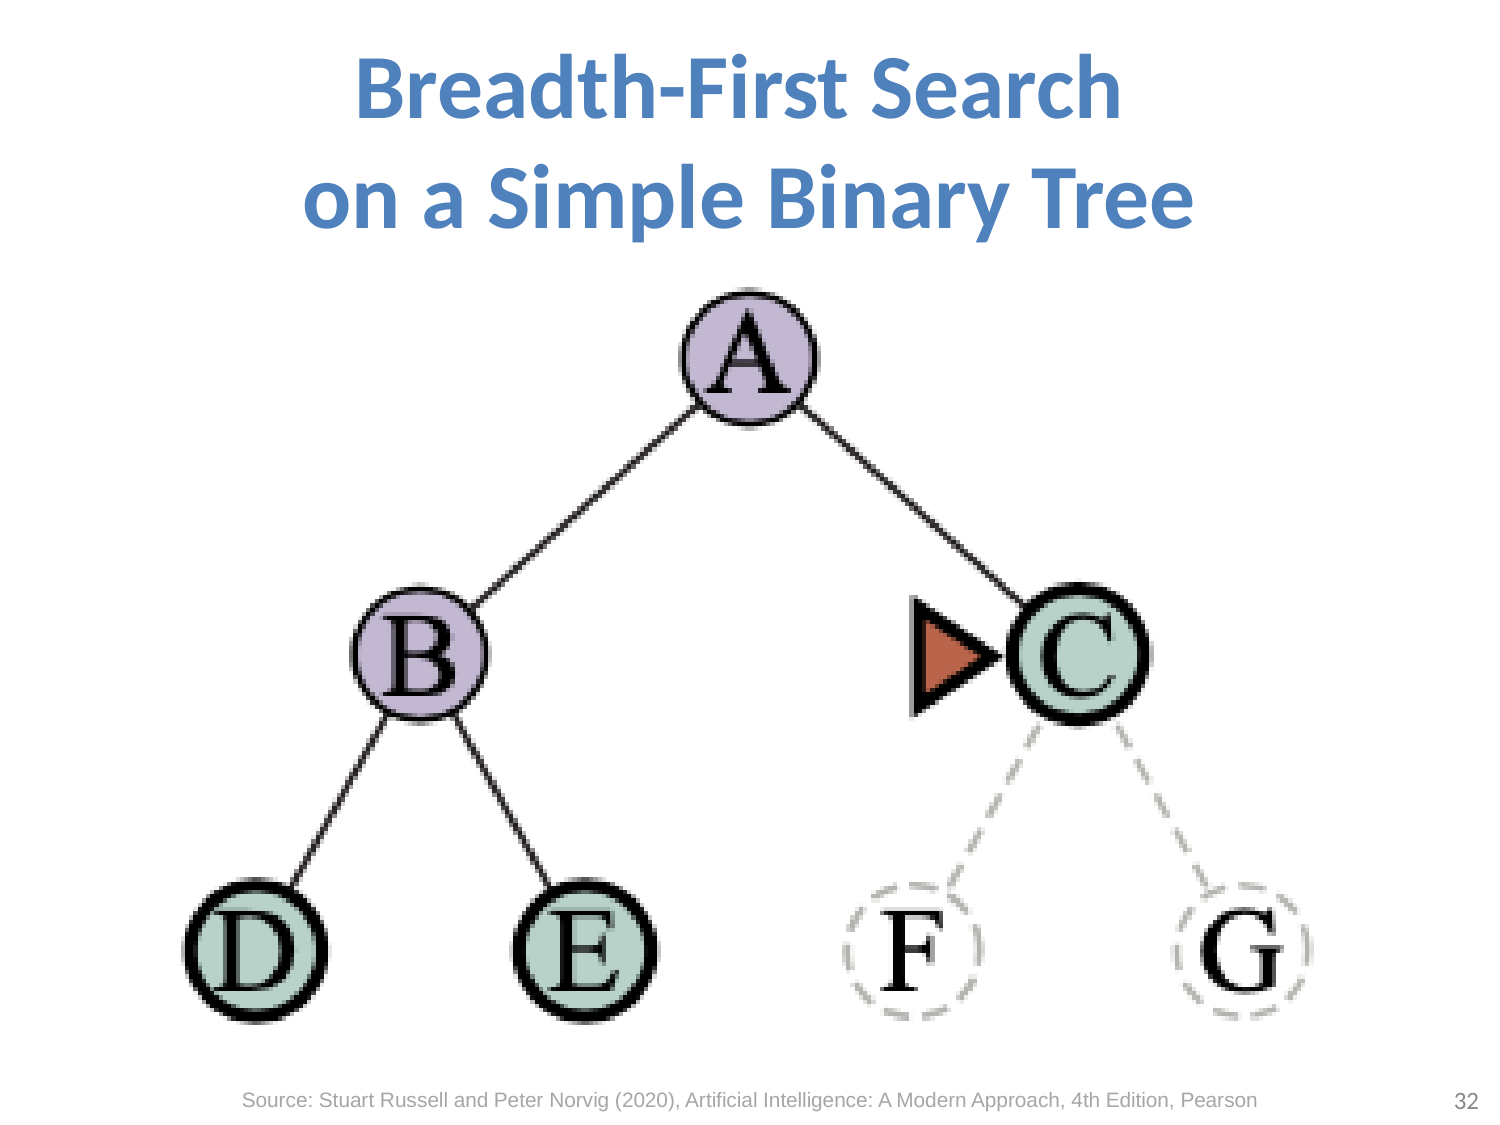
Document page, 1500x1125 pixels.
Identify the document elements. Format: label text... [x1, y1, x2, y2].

slide_number 32 [1144, 1069, 1495, 1125]
text_box Source: Stuart Russell and Peter Norvig (2020), Artificial Intelligence: A Modern Approach, 4th Edition, Pearson [177, 1081, 1323, 1119]
title Breadth-First Search on a Simple Binary Tree [41, 42, 1459, 231]
picture [126, 248, 1374, 1072]
